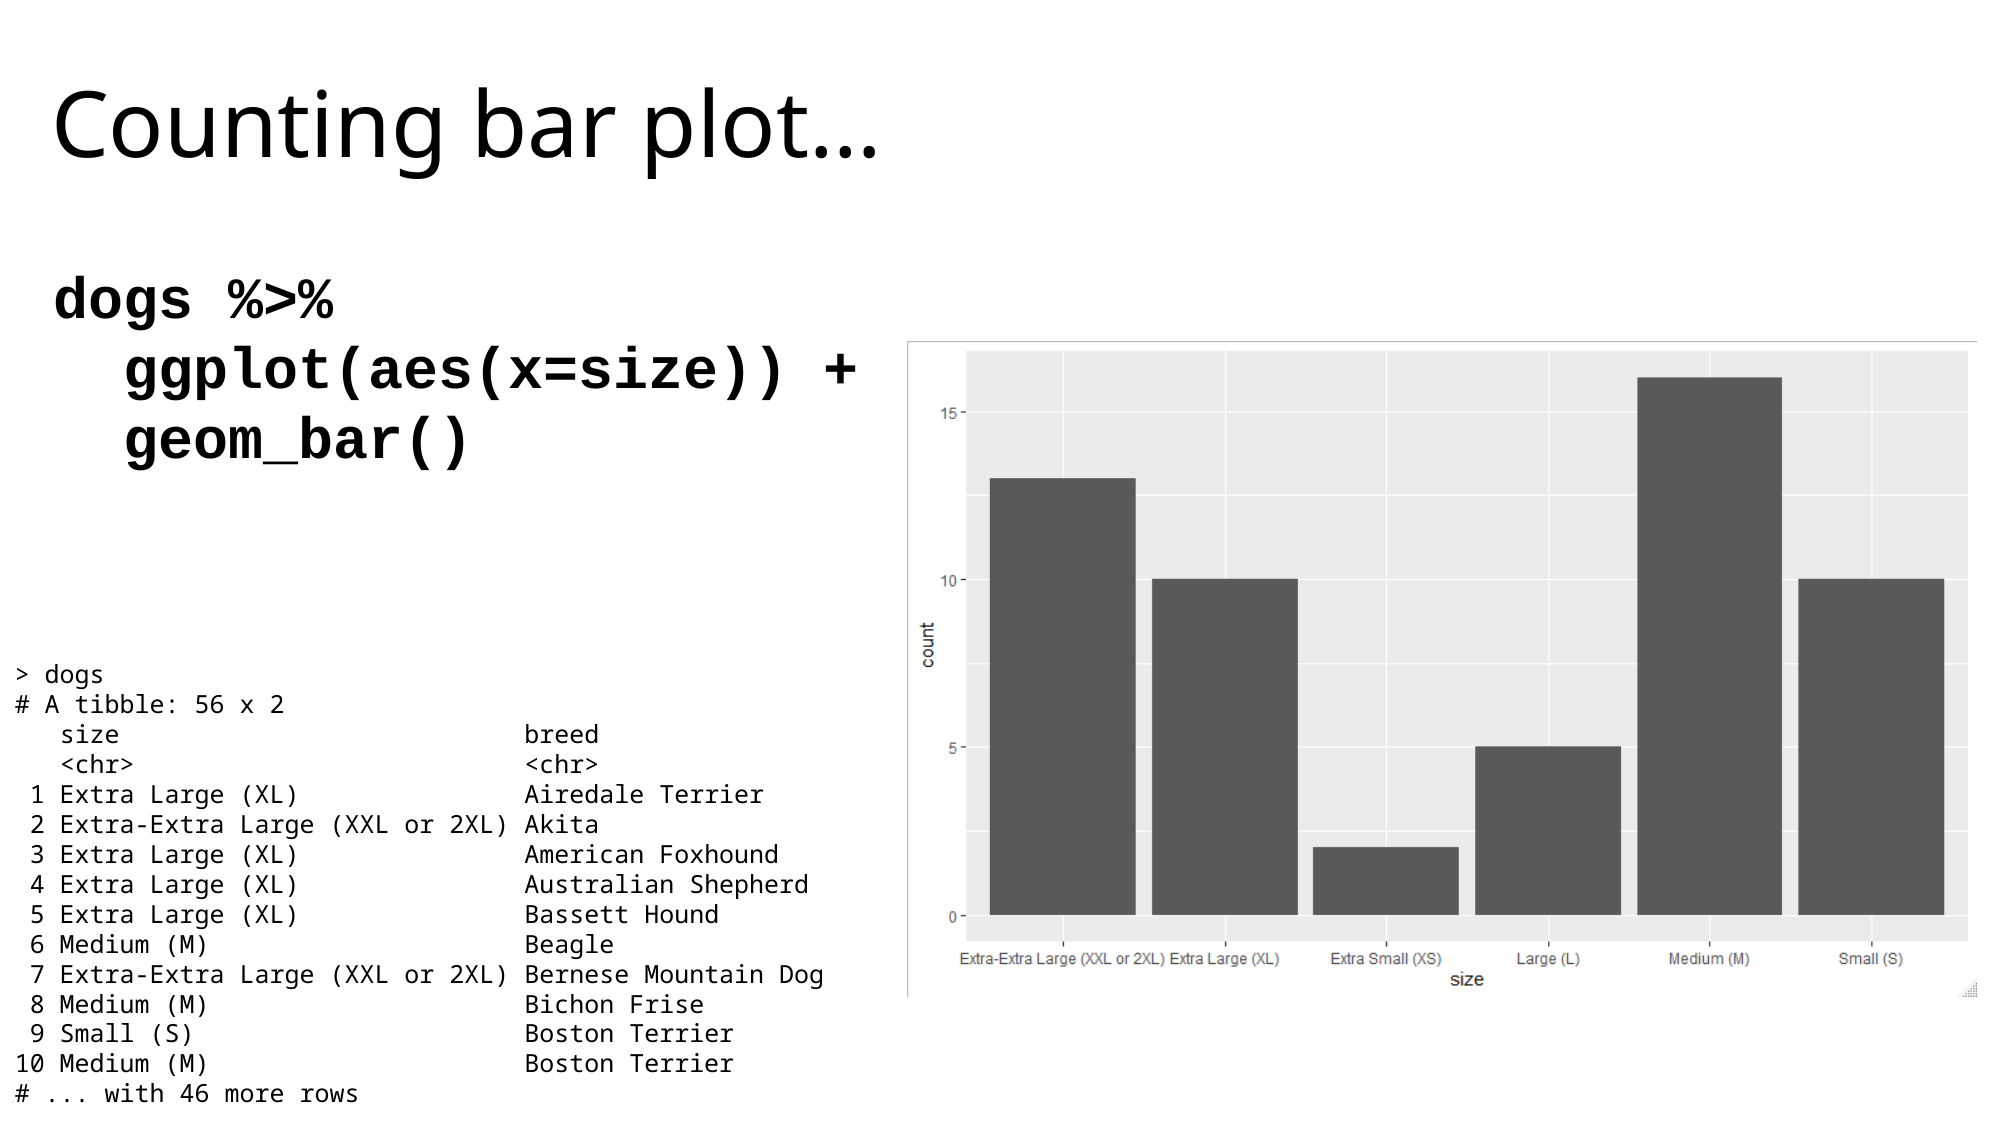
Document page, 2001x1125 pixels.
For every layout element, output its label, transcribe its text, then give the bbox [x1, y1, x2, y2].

title Counting bar plot… [36, 19, 1761, 237]
text_box > dogs # A tibble: 56 x 2 size breed <chr> <chr> 1 Extra Large (XL) Airedale Terrier 2 Extra-Extra Large (XXL or 2XL) Akita 3 Extra Large (XL) American Foxhound 4 Extra Large (XL) Australian Shepherd 5 Extra Large (XL) Bassett Hound 6 Medium (M) Beagle 7 Extra-Extra Large (XXL or 2XL) Bernese Mountain Dog 8 Medium (M) Bichon Frise 9 Small (S) Boston Terrier 10 Medium (M) Boston Terrier # ... with 46 more rows [0, 651, 1000, 1116]
picture [906, 341, 1977, 997]
text_box dogs %>% ggplot(aes(x=size)) + geom_bar() [38, 252, 874, 477]
